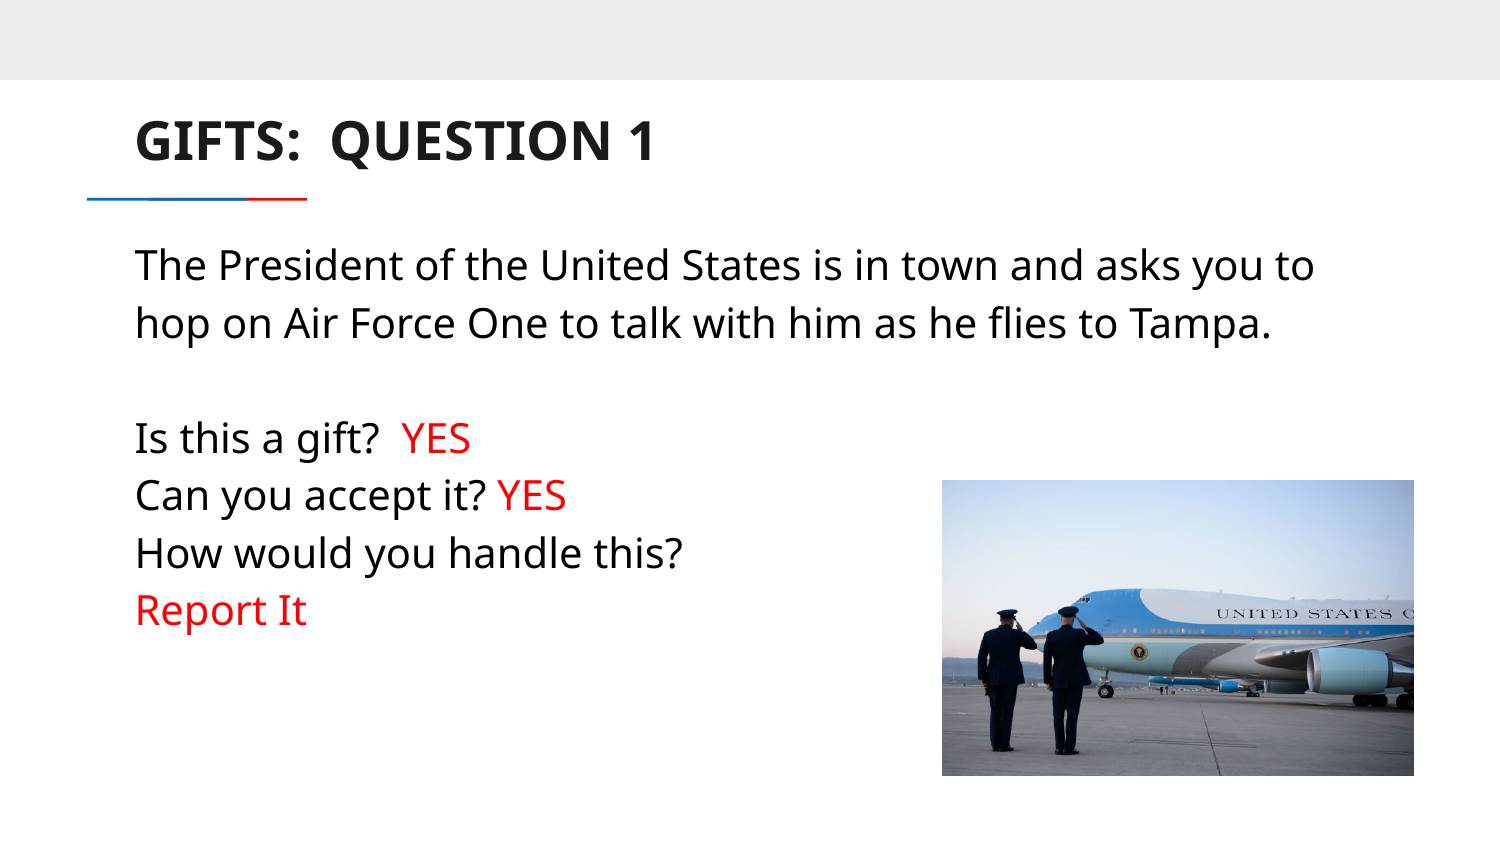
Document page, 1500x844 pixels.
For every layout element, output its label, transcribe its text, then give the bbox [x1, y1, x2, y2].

list The President of the United States is in town and asks you to hop on Air Force One to talk with him as he flies to Tampa. Is this a gift? YES Can you accept it? YES How would you handle this? Report It [119, 216, 1381, 588]
picture [942, 480, 1414, 776]
title Gifts: Question 1 [119, 91, 1381, 180]
